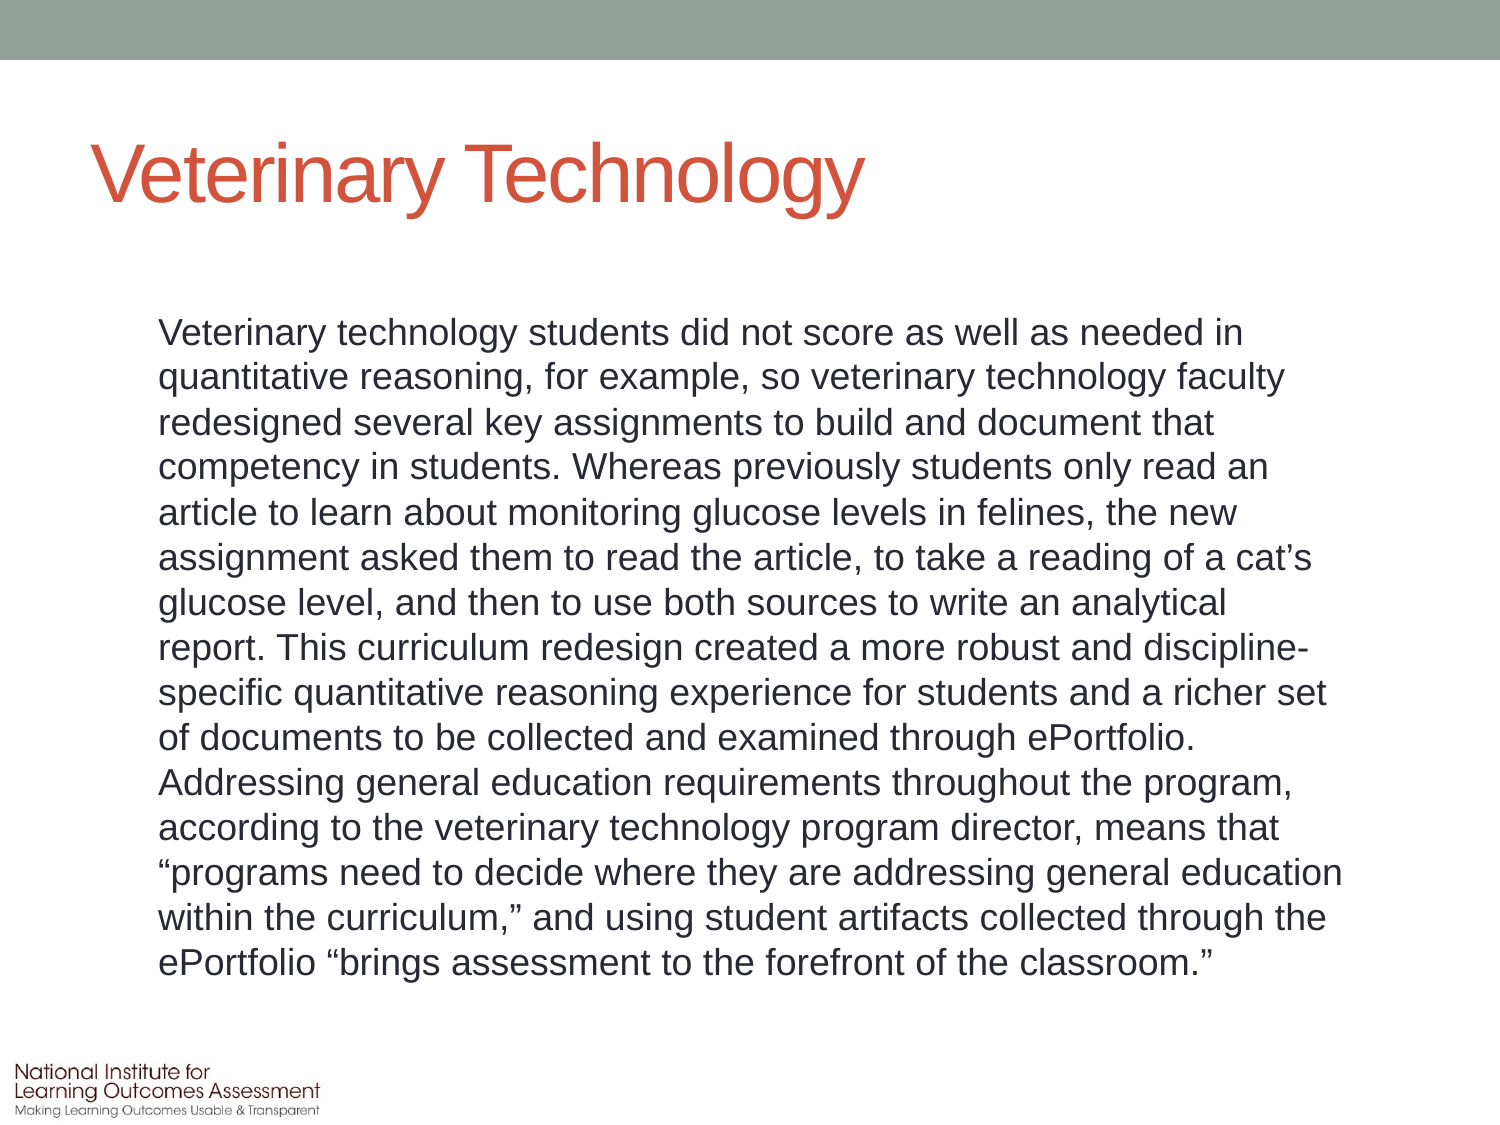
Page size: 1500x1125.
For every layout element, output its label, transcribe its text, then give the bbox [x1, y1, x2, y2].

picture [8, 1060, 324, 1122]
title Veterinary Technology [75, 87, 1425, 250]
list Veterinary technology students did not score as well as needed in quantitative reasoning, for example, so veterinary technology faculty redesigned several key assignments to build and document that competency in students. Whereas previously students only read an article to learn about monitoring glucose levels in felines, the new assignment asked them to read the article, to take a reading of a cat’s glucose level, and then to use both sources to write an analytical report. This curriculum redesign created a more robust and discipline-specific quantitative reasoning experience for students and a richer set of documents to be collected and examined through ePortfolio. Addressing general education requirements throughout the program, according to the veterinary technology program director, means that “programs need to decide where they are addressing general education within the curriculum,” and using student artifacts collected through the ePortfolio “brings assessment to the forefront of the classroom.” [143, 299, 1359, 949]
